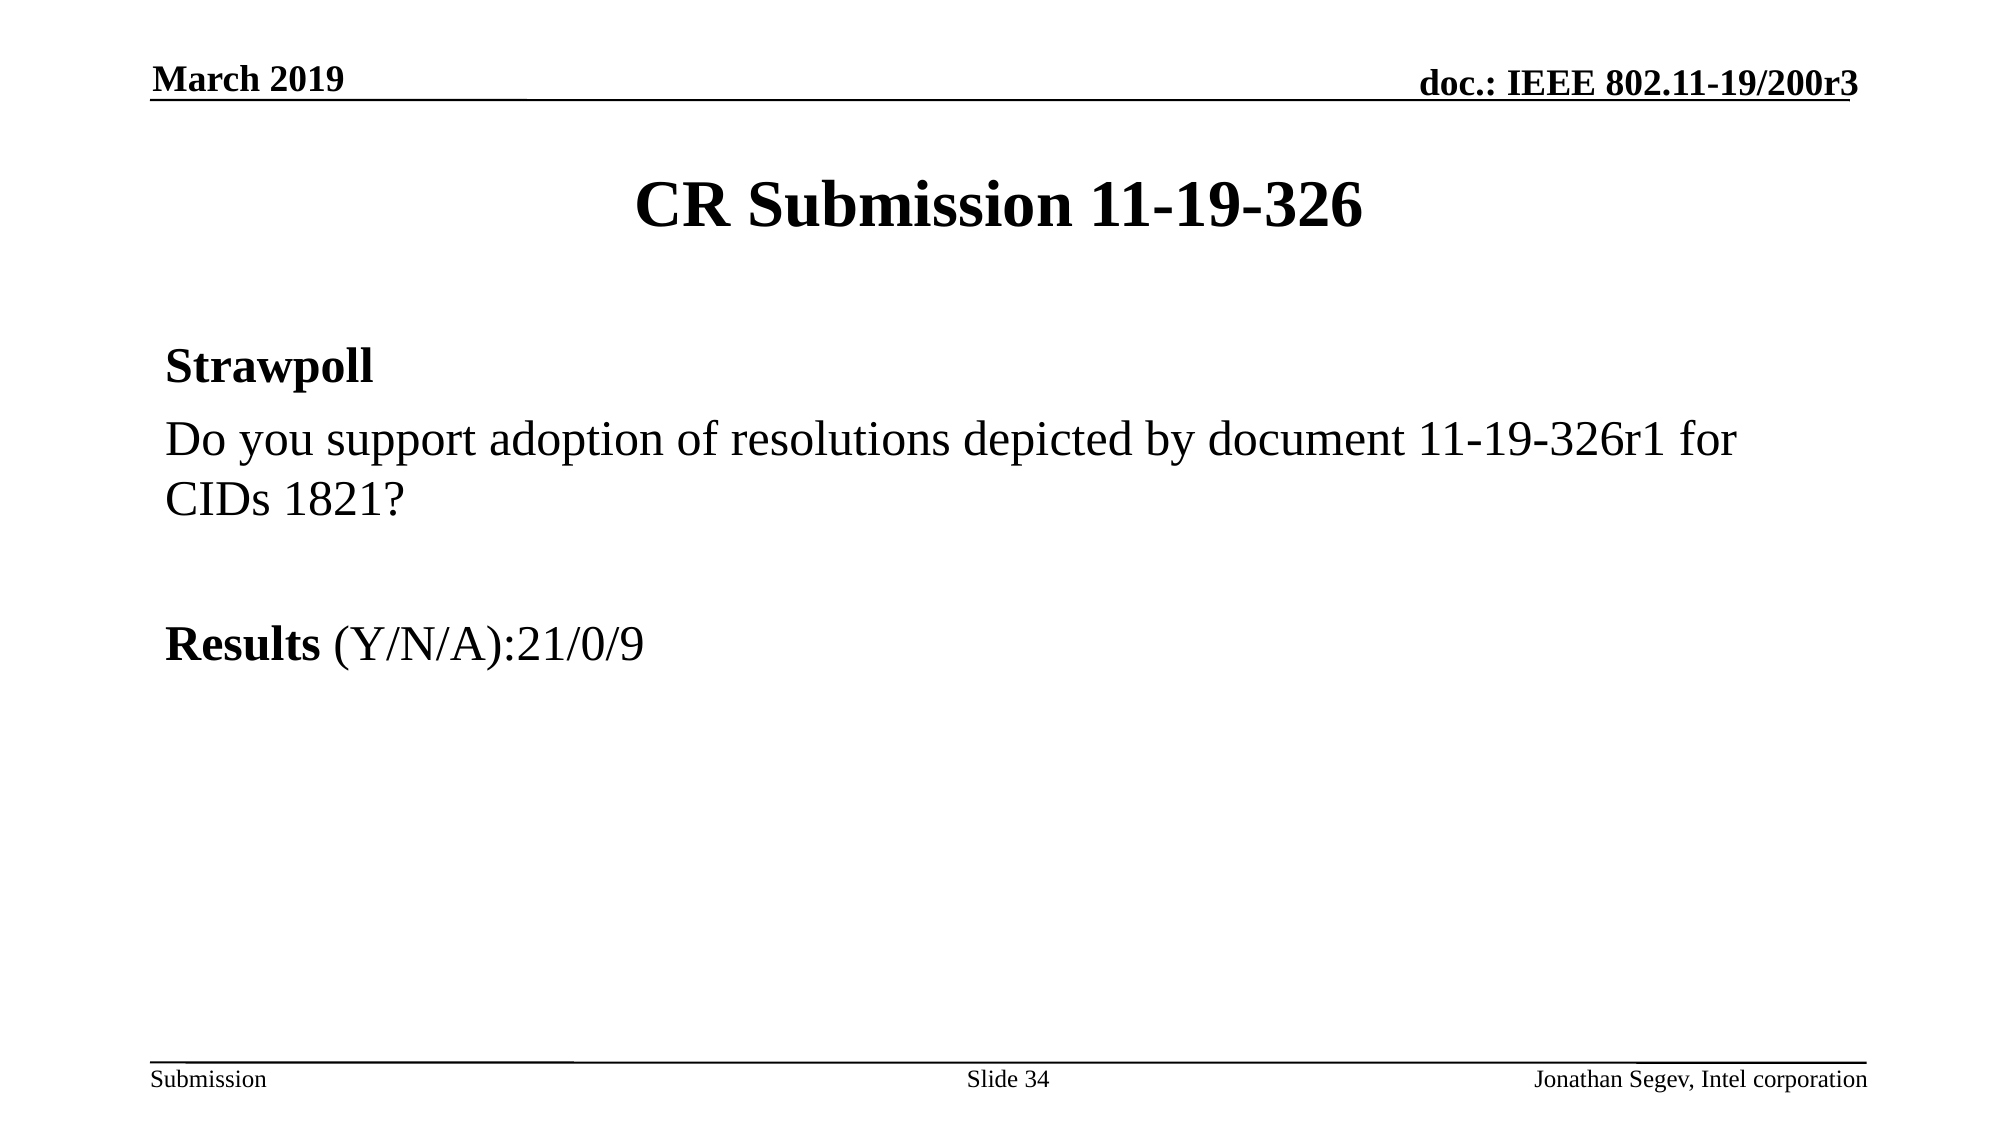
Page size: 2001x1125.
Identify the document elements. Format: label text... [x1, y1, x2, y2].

slide_number Slide 34 [950, 1061, 1067, 1123]
footer Jonathan Segev, Intel corporation [1171, 1061, 1869, 1093]
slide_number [152, 54, 563, 100]
title CR Submission 11-19-326 [149, 112, 1850, 288]
list Strawpoll Do you support adoption of resolutions depicted by document 11-19-326r1 for CIDs 1821? Results (Y/N/A):21/0/9 [149, 324, 1850, 1000]
